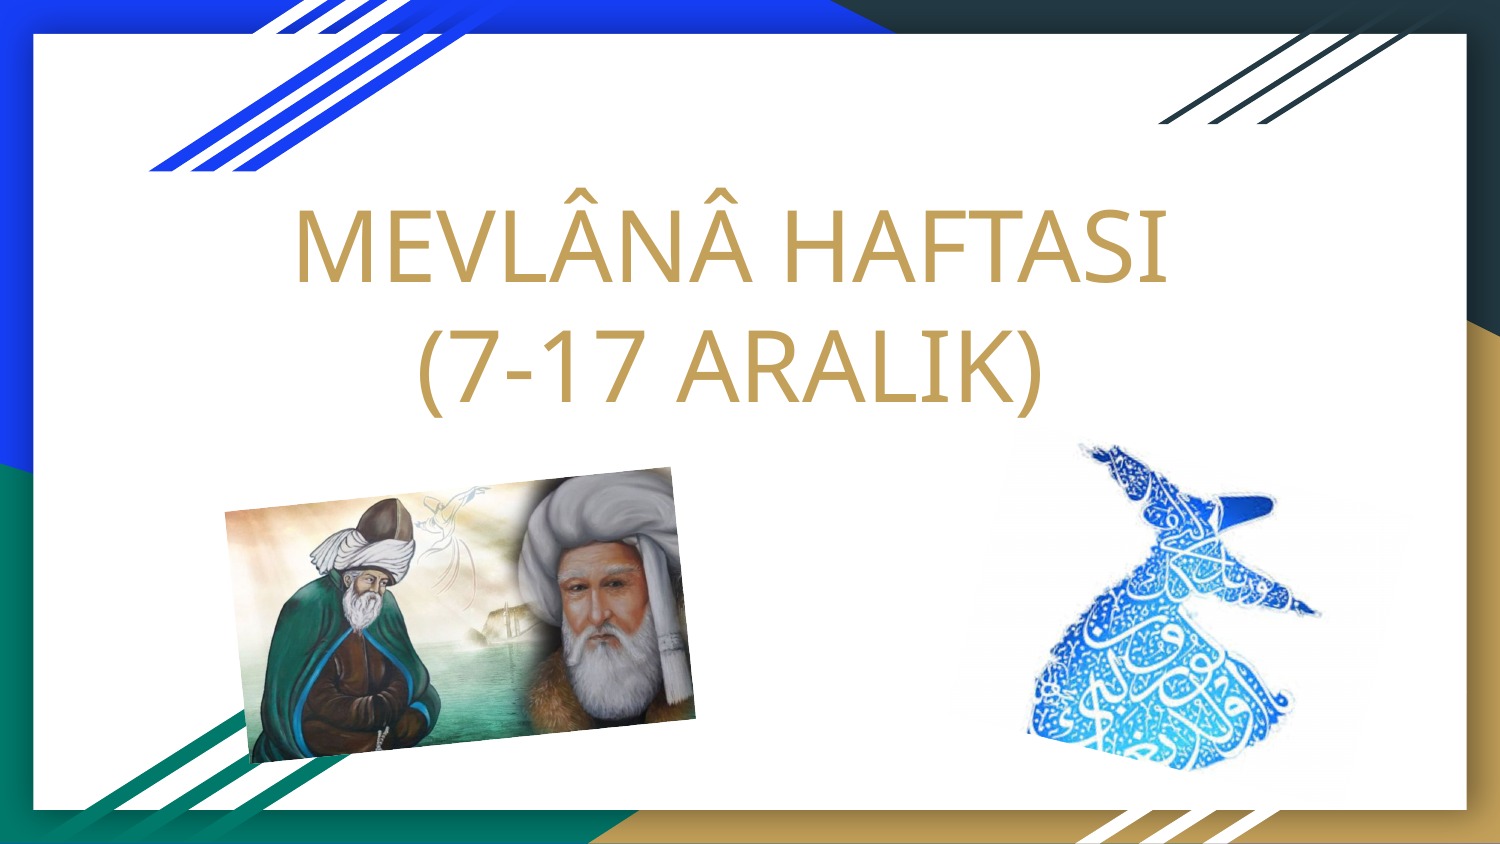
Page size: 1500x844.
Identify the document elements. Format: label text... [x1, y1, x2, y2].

picture [225, 467, 695, 764]
title MEVLÂNÂ HAFTASI (7-17 ARALIK) [224, 183, 1238, 421]
picture [948, 422, 1412, 808]
